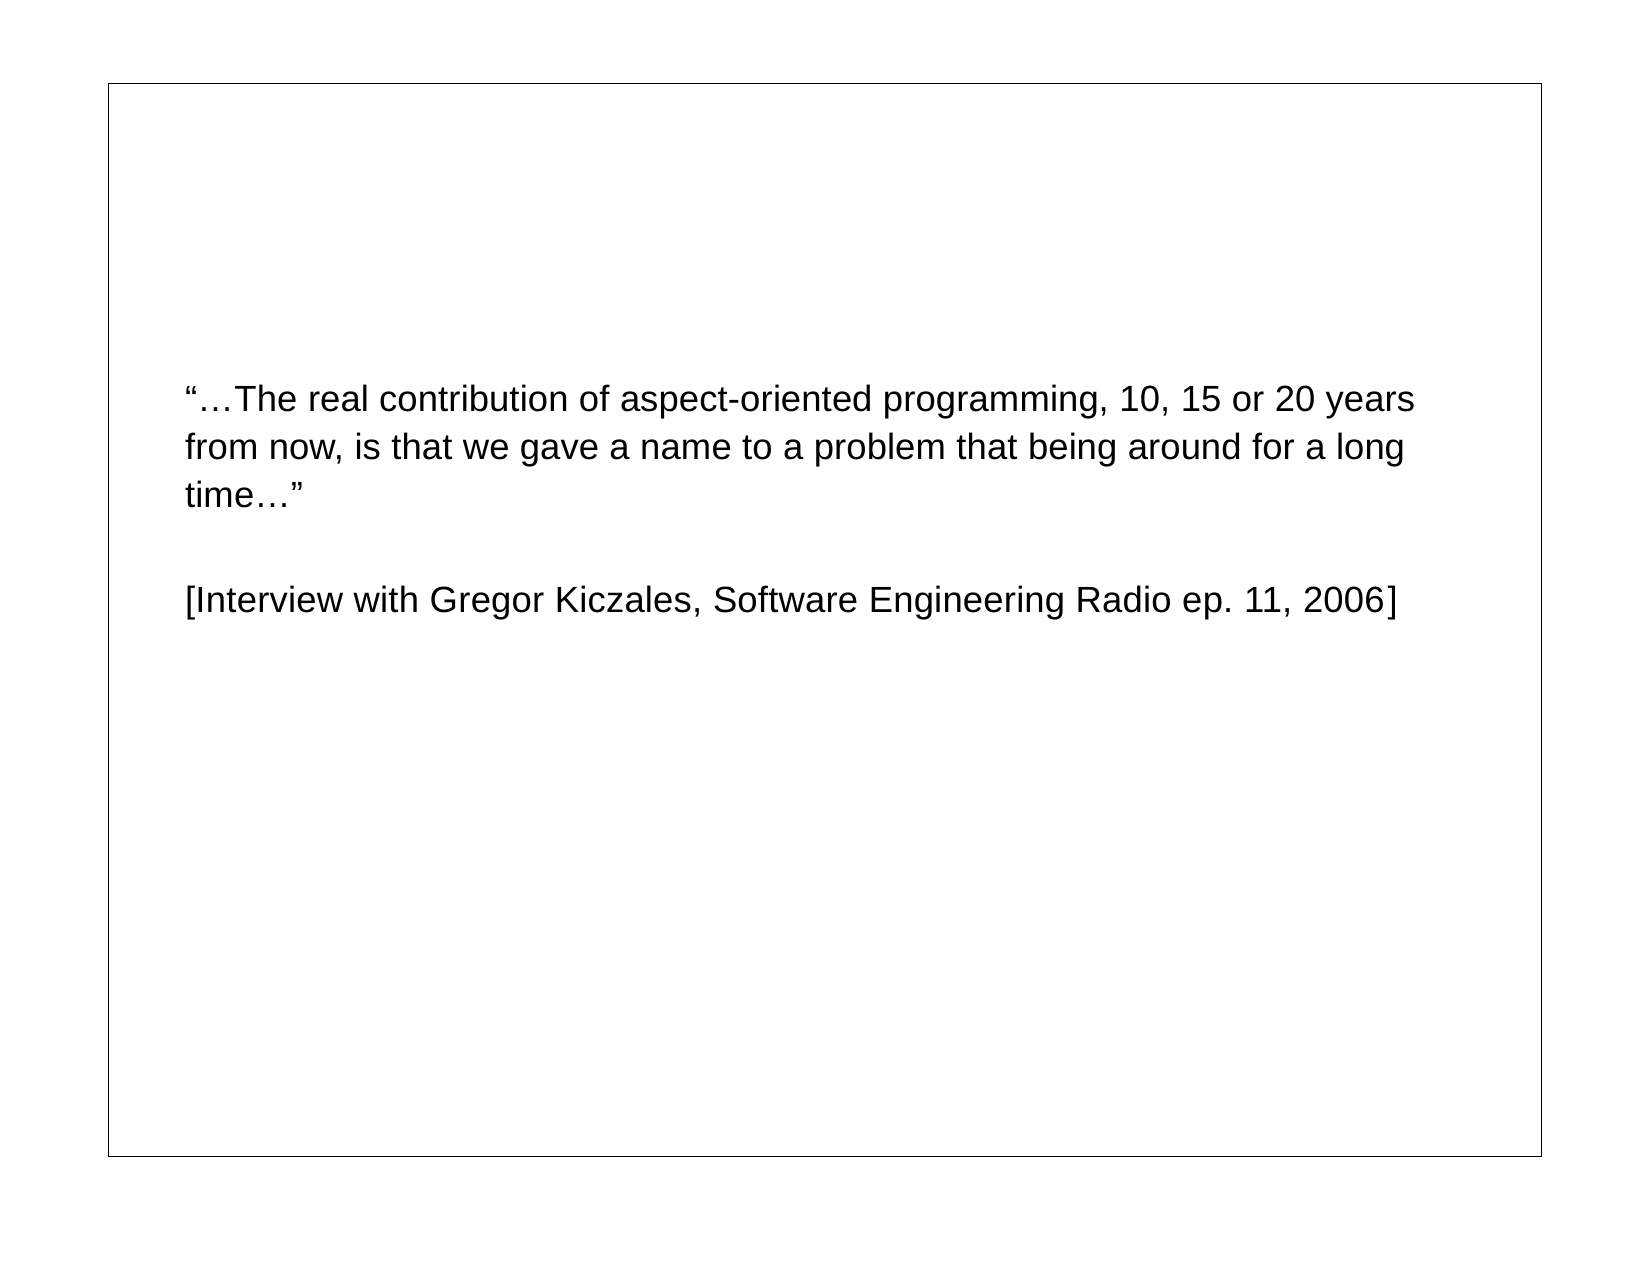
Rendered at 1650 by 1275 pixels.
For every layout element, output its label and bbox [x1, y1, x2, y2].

text_box [108, 83, 1542, 1157]
